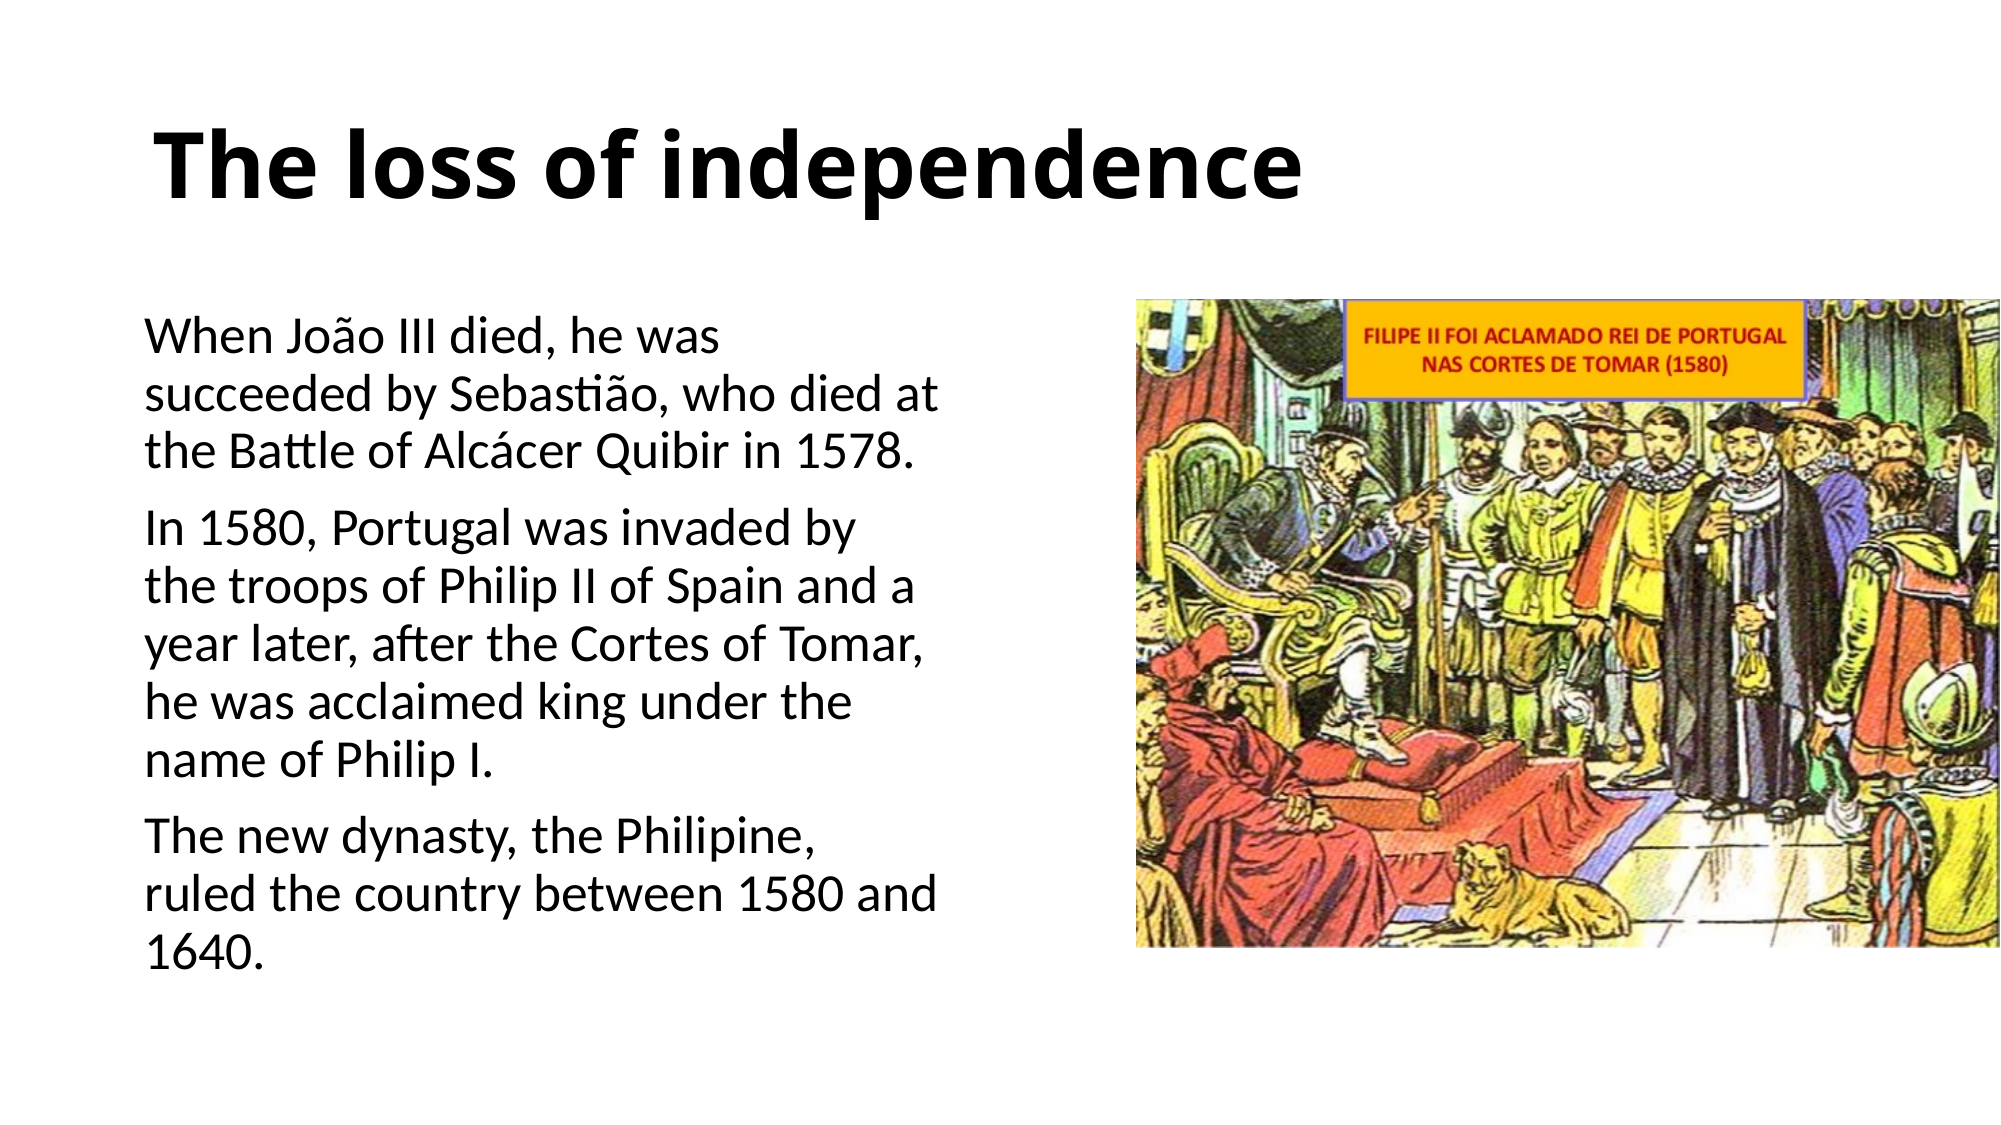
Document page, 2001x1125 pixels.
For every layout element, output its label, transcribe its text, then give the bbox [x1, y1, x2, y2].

picture [1136, 299, 2000, 948]
list When João III died, he was succeeded by Sebastião, who died at the Battle of Alcácer Quibir in 1578. In 1580, Portugal was invaded by the troops of Philip II of Spain and a year later, after the Cortes of Tomar, he was acclaimed king under the name of Philip I. The new dynasty, the Philipine, ruled the country between 1580 and 1640. [92, 299, 956, 990]
title The loss of independence [137, 59, 1863, 278]
